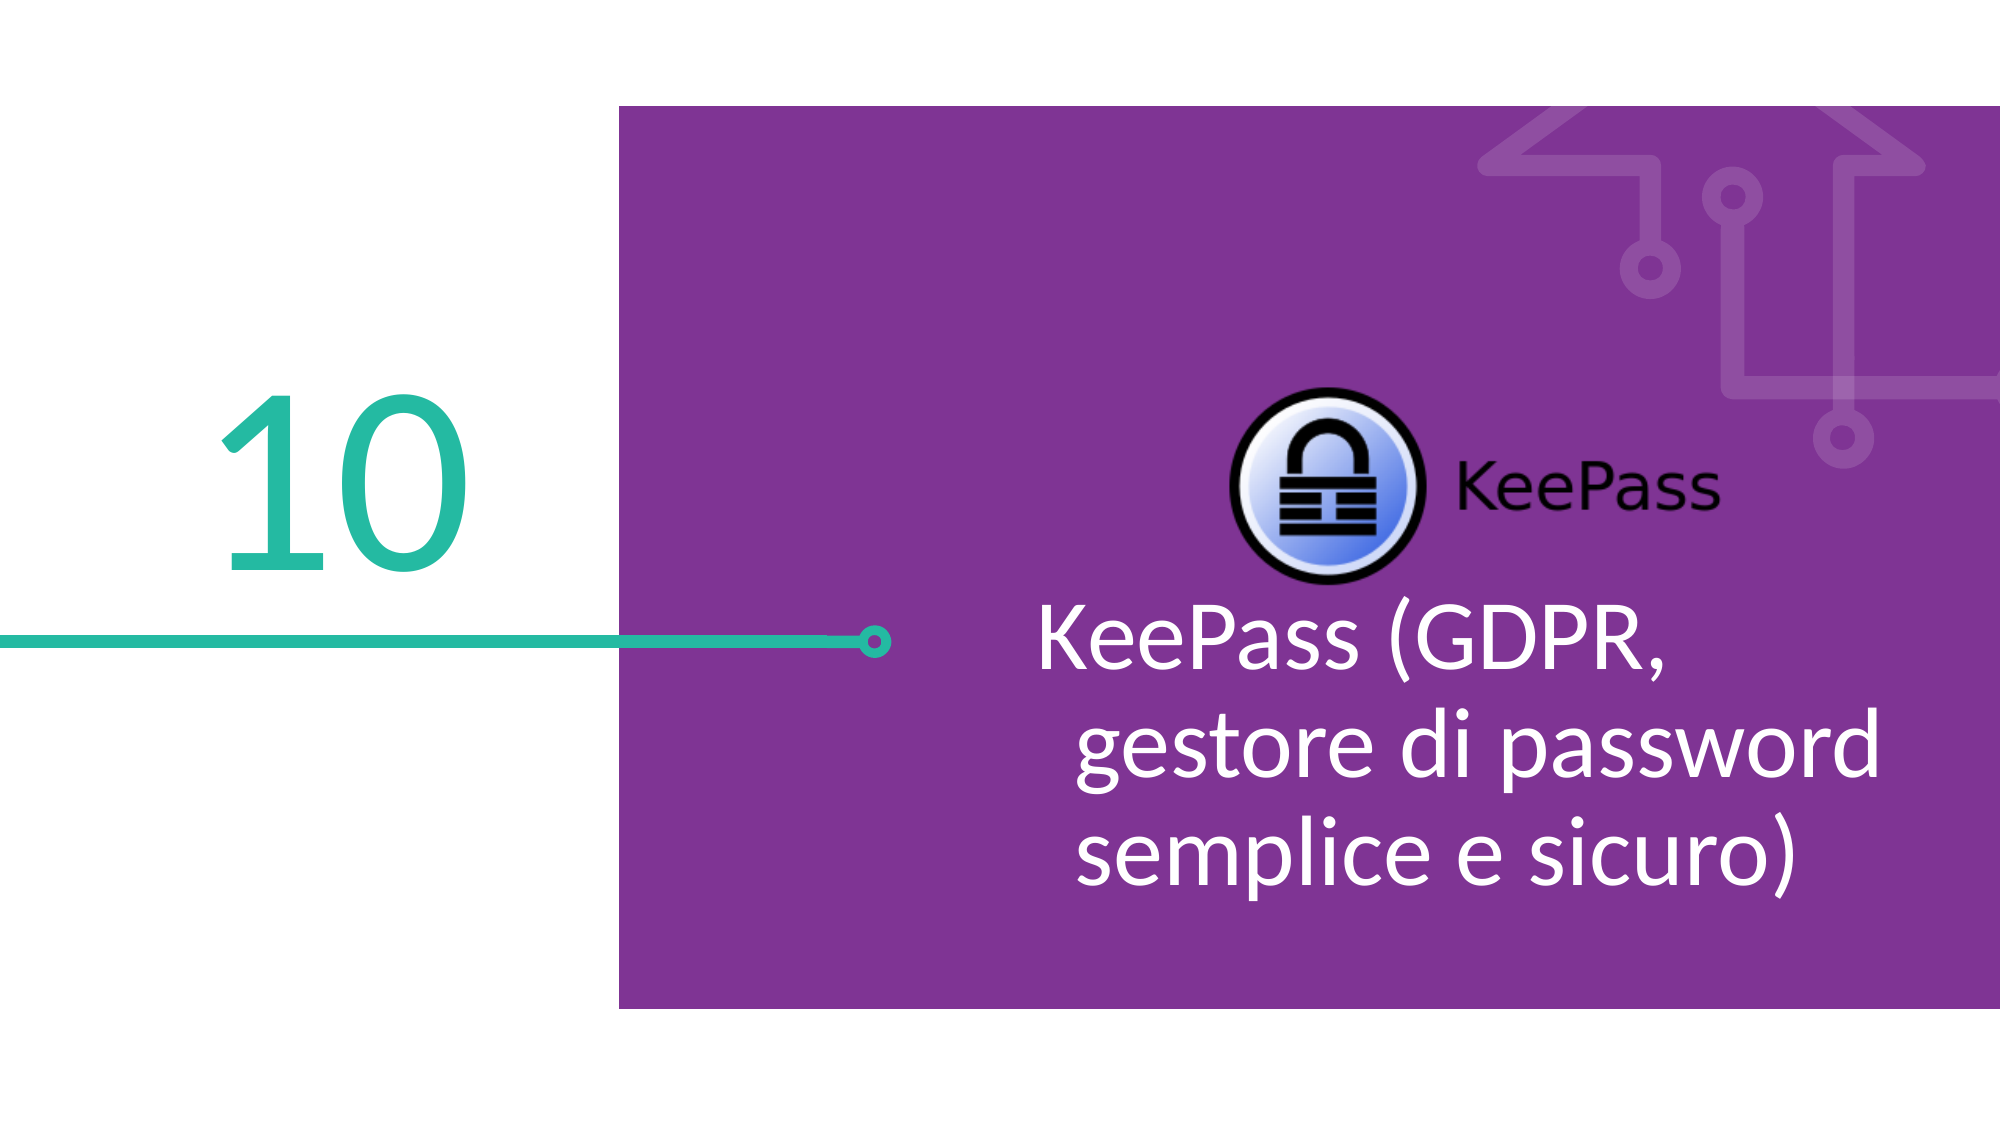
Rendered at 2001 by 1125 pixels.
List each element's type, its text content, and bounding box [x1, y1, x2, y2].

list 10 [146, 328, 550, 425]
picture [1225, 383, 1729, 591]
list KeePass (GDPR, gestore di password semplice e sicuro) [984, 575, 1971, 946]
